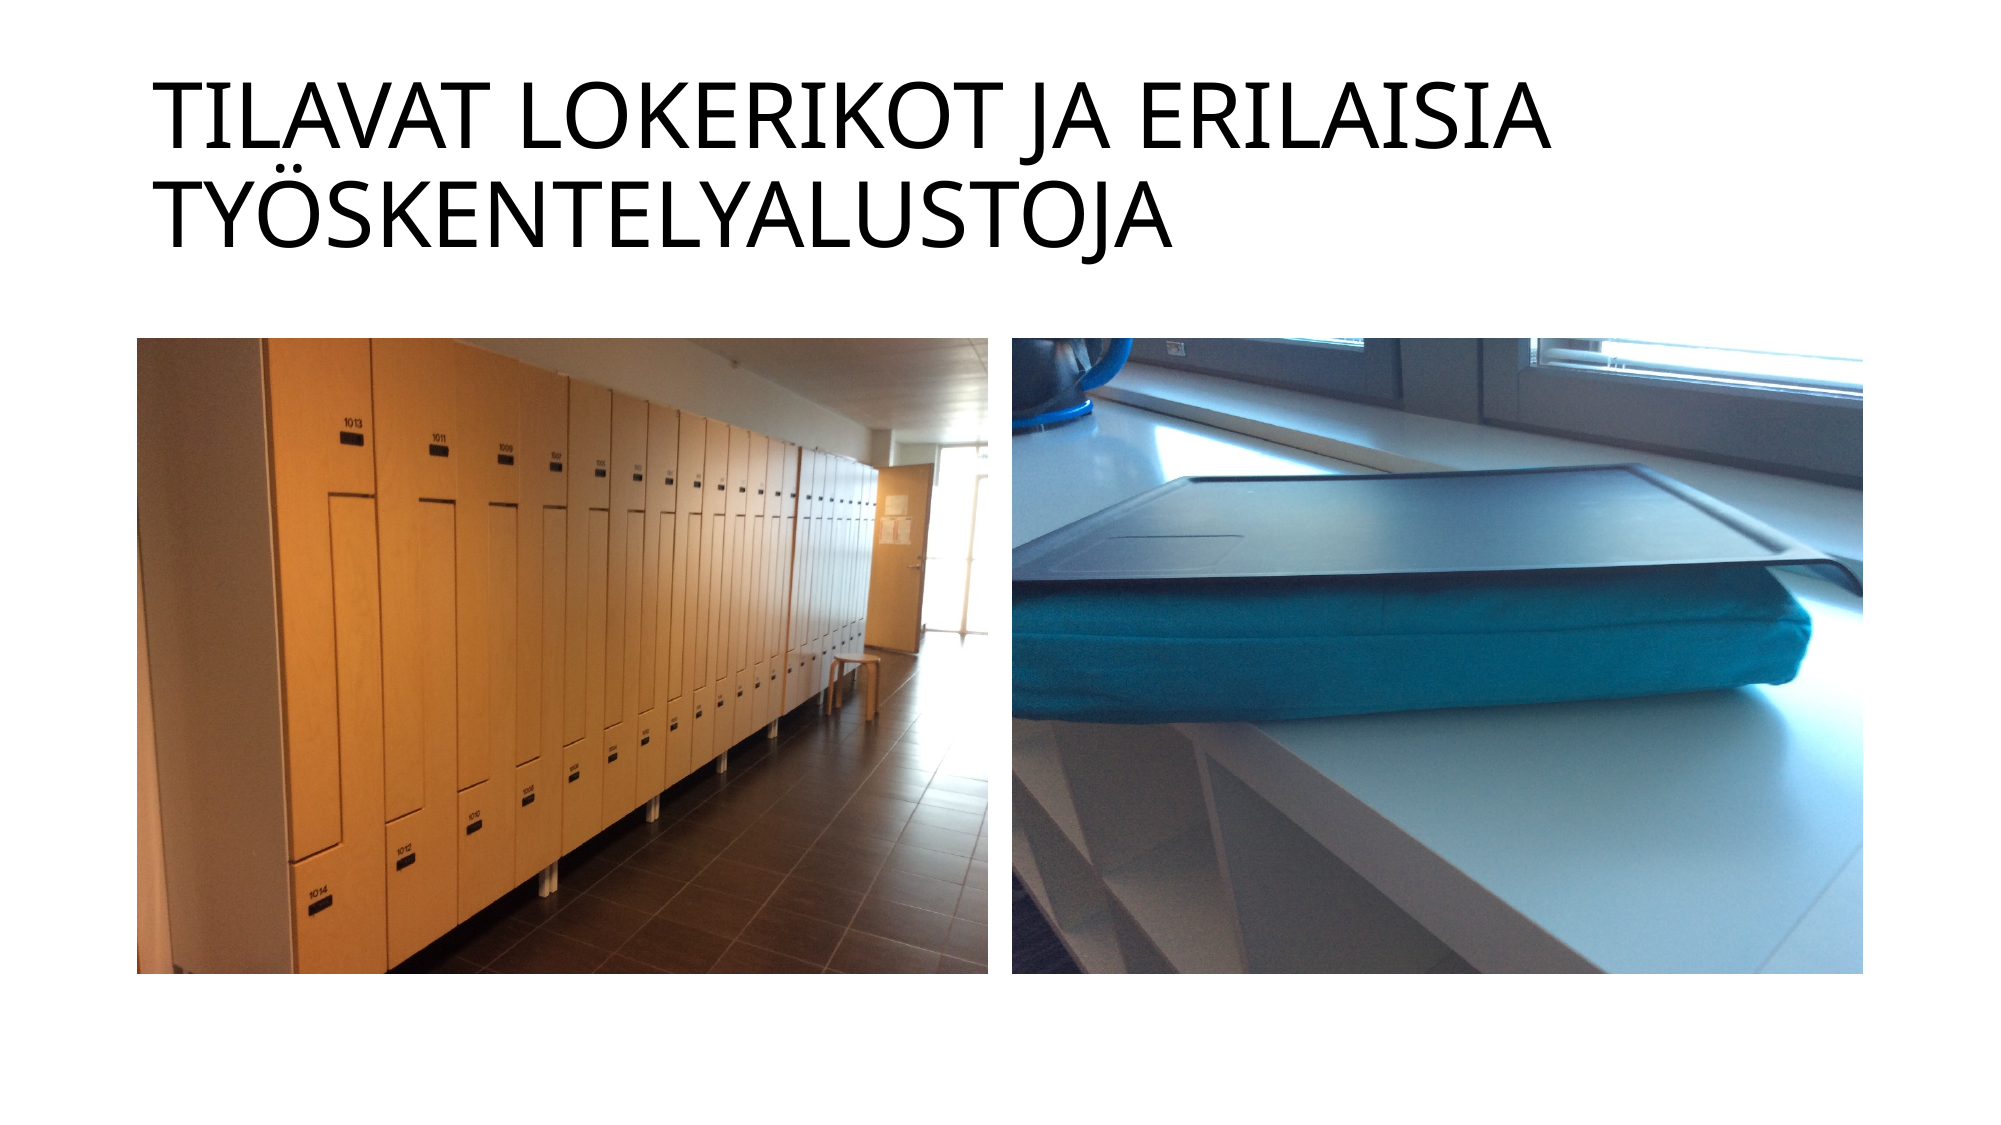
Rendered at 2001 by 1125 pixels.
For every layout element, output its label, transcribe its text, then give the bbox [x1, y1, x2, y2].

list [137, 338, 988, 974]
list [1012, 338, 1863, 974]
title TILAVAT LOKERIKOT JA ERILAISIA TYÖSKENTELYALUSTOJA [137, 59, 1863, 278]
